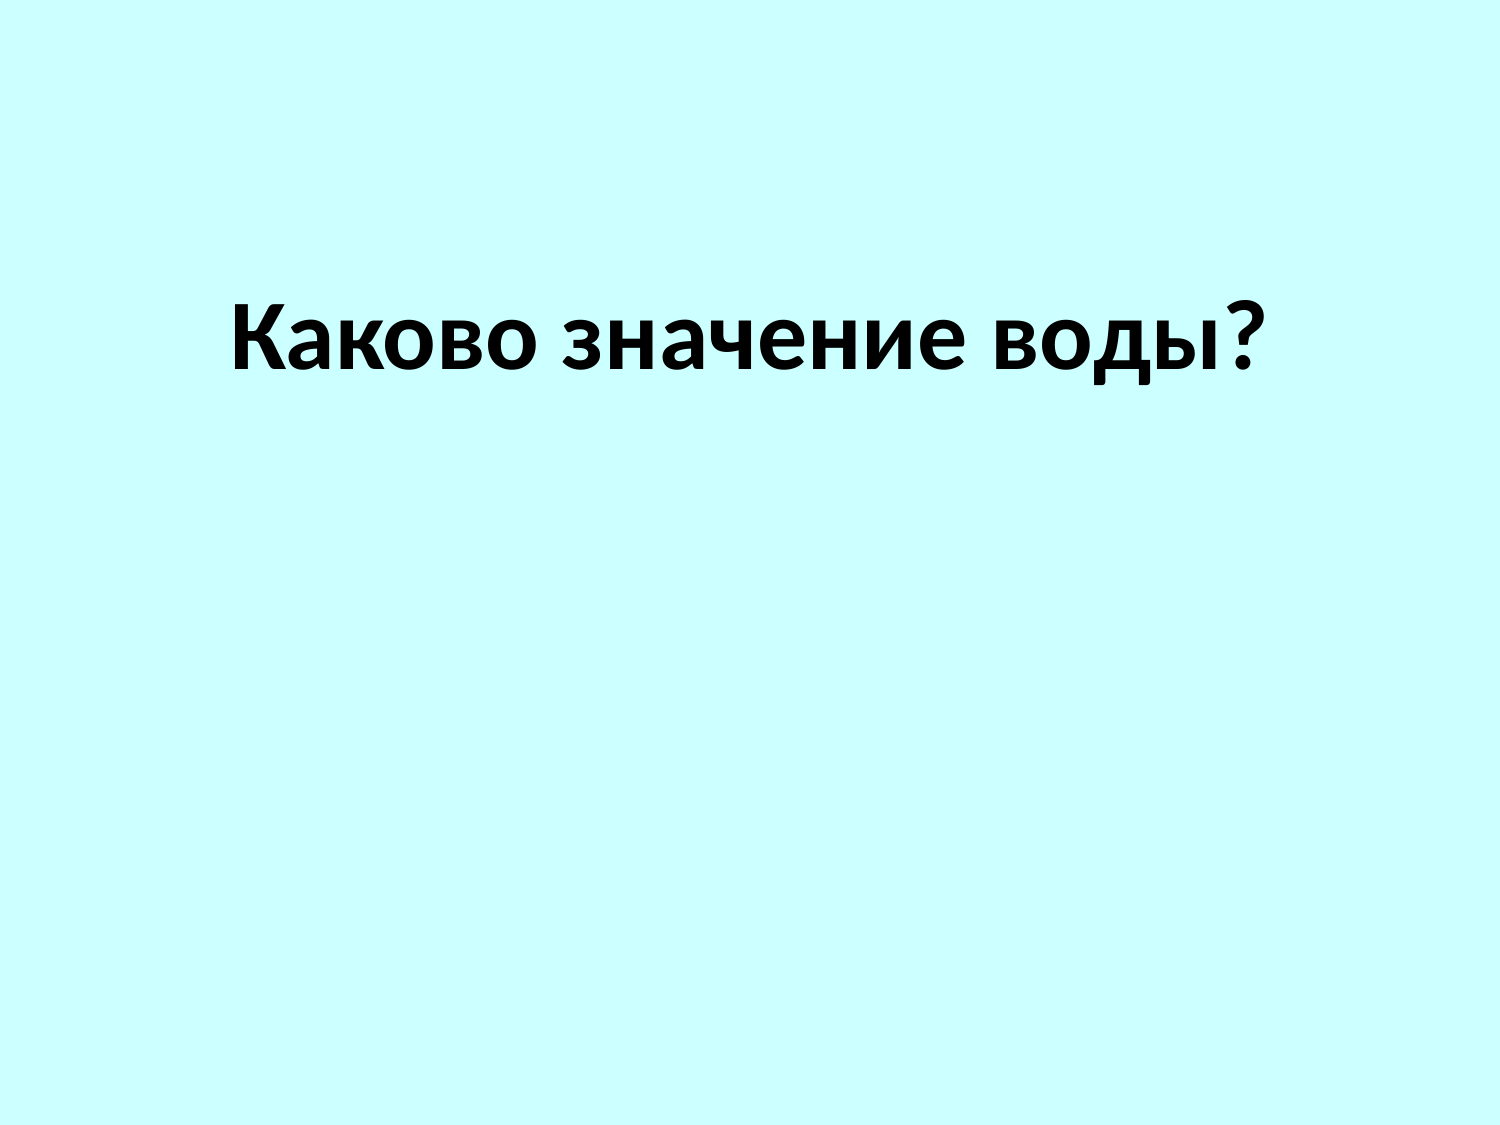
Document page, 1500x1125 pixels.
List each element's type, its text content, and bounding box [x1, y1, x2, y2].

list Каково значение воды? [74, 262, 1426, 1006]
